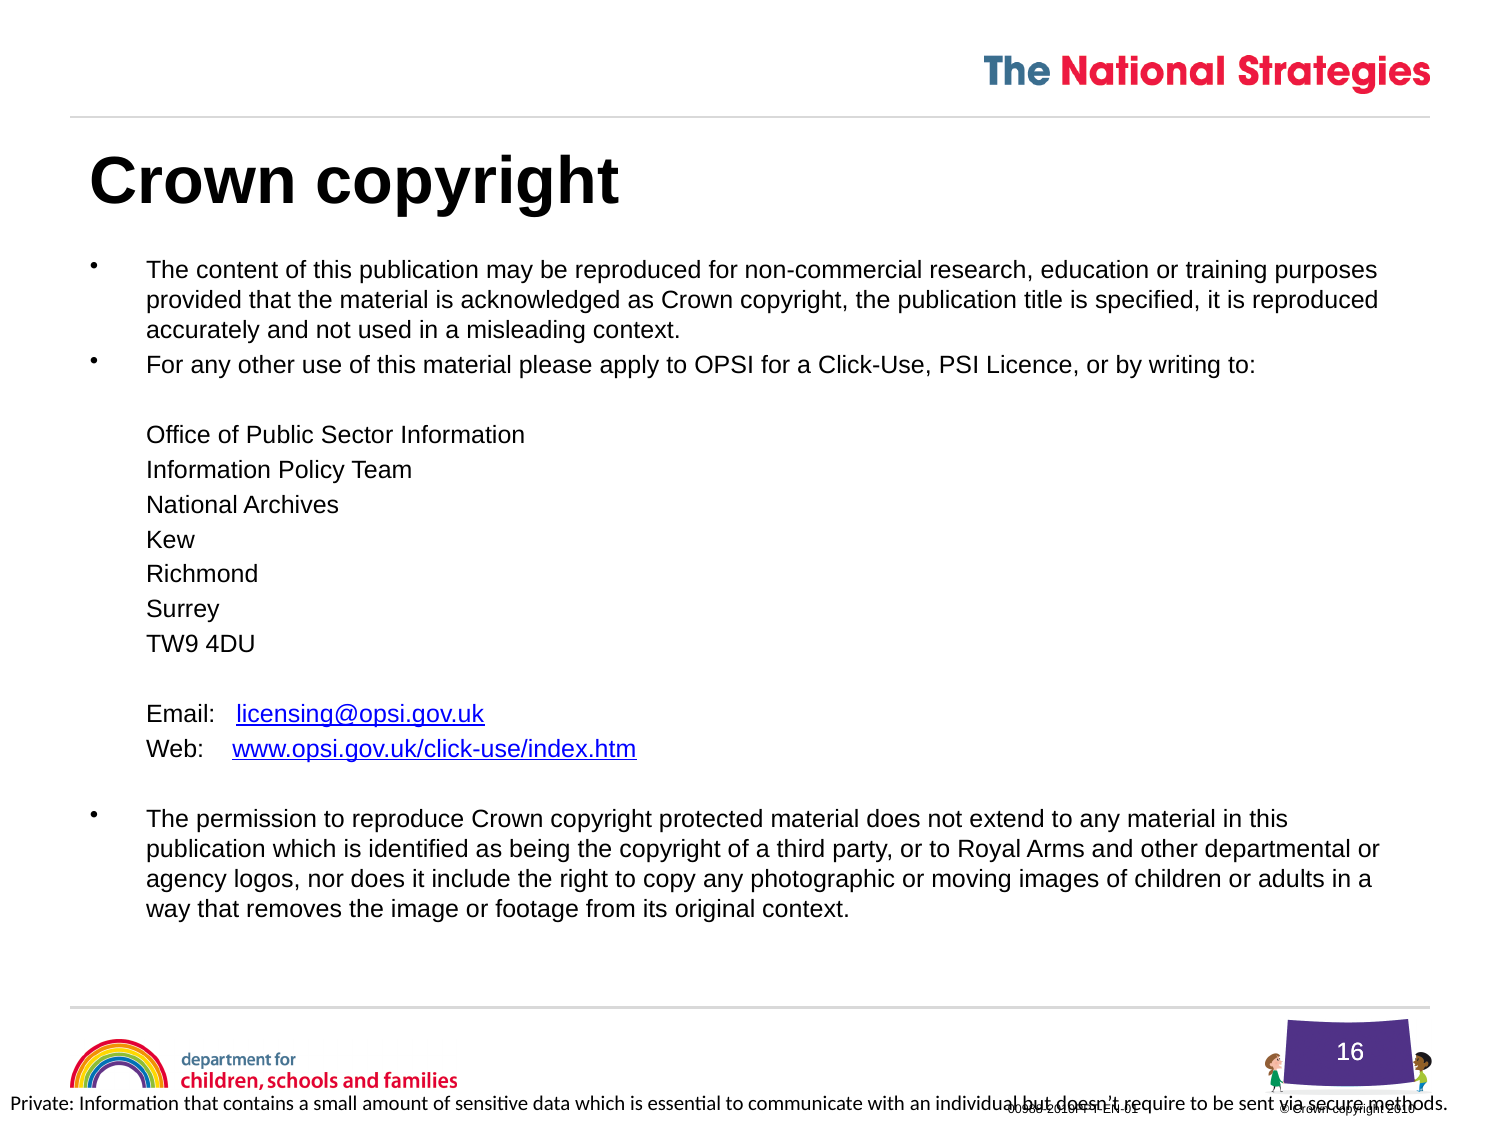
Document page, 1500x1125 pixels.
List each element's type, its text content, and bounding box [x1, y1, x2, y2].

picture [70, 1039, 457, 1090]
text_box 16 [1293, 1028, 1408, 1100]
picture [984, 55, 1430, 94]
picture [1265, 1019, 1432, 1095]
